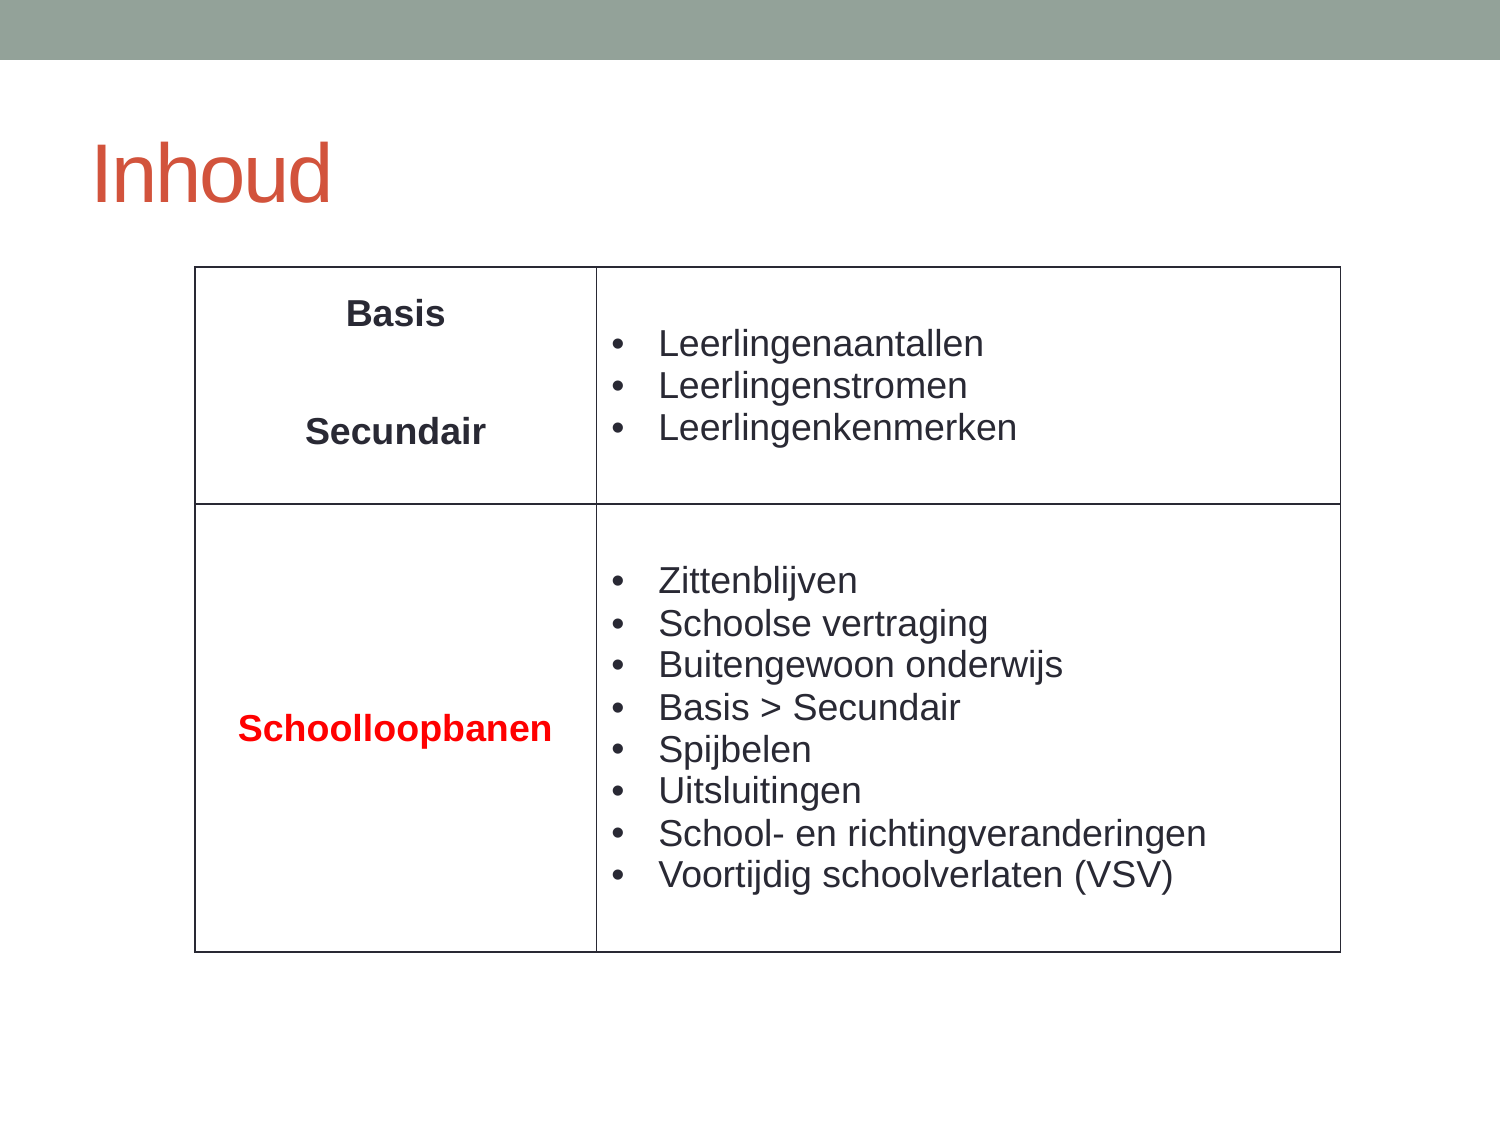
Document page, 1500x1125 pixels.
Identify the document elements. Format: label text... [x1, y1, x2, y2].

table_cell Secundair [196, 360, 596, 503]
table_cell Schoolloopbanen [196, 505, 596, 951]
table_cell Zittenblijven Schoolse vertraging Buitengewoon onderwijs Basis > Secundair Spijbelen Uitsluitingen School- en richtingveranderingen Voortijdig schoolverlaten (VSV) [597, 505, 1340, 951]
title Inhoud [75, 87, 1425, 250]
list [75, 262, 1425, 1063]
table_header Basis [196, 268, 596, 360]
table_header Leerlingenaantallen Leerlingenstromen Leerlingenkenmerken [597, 268, 1340, 503]
